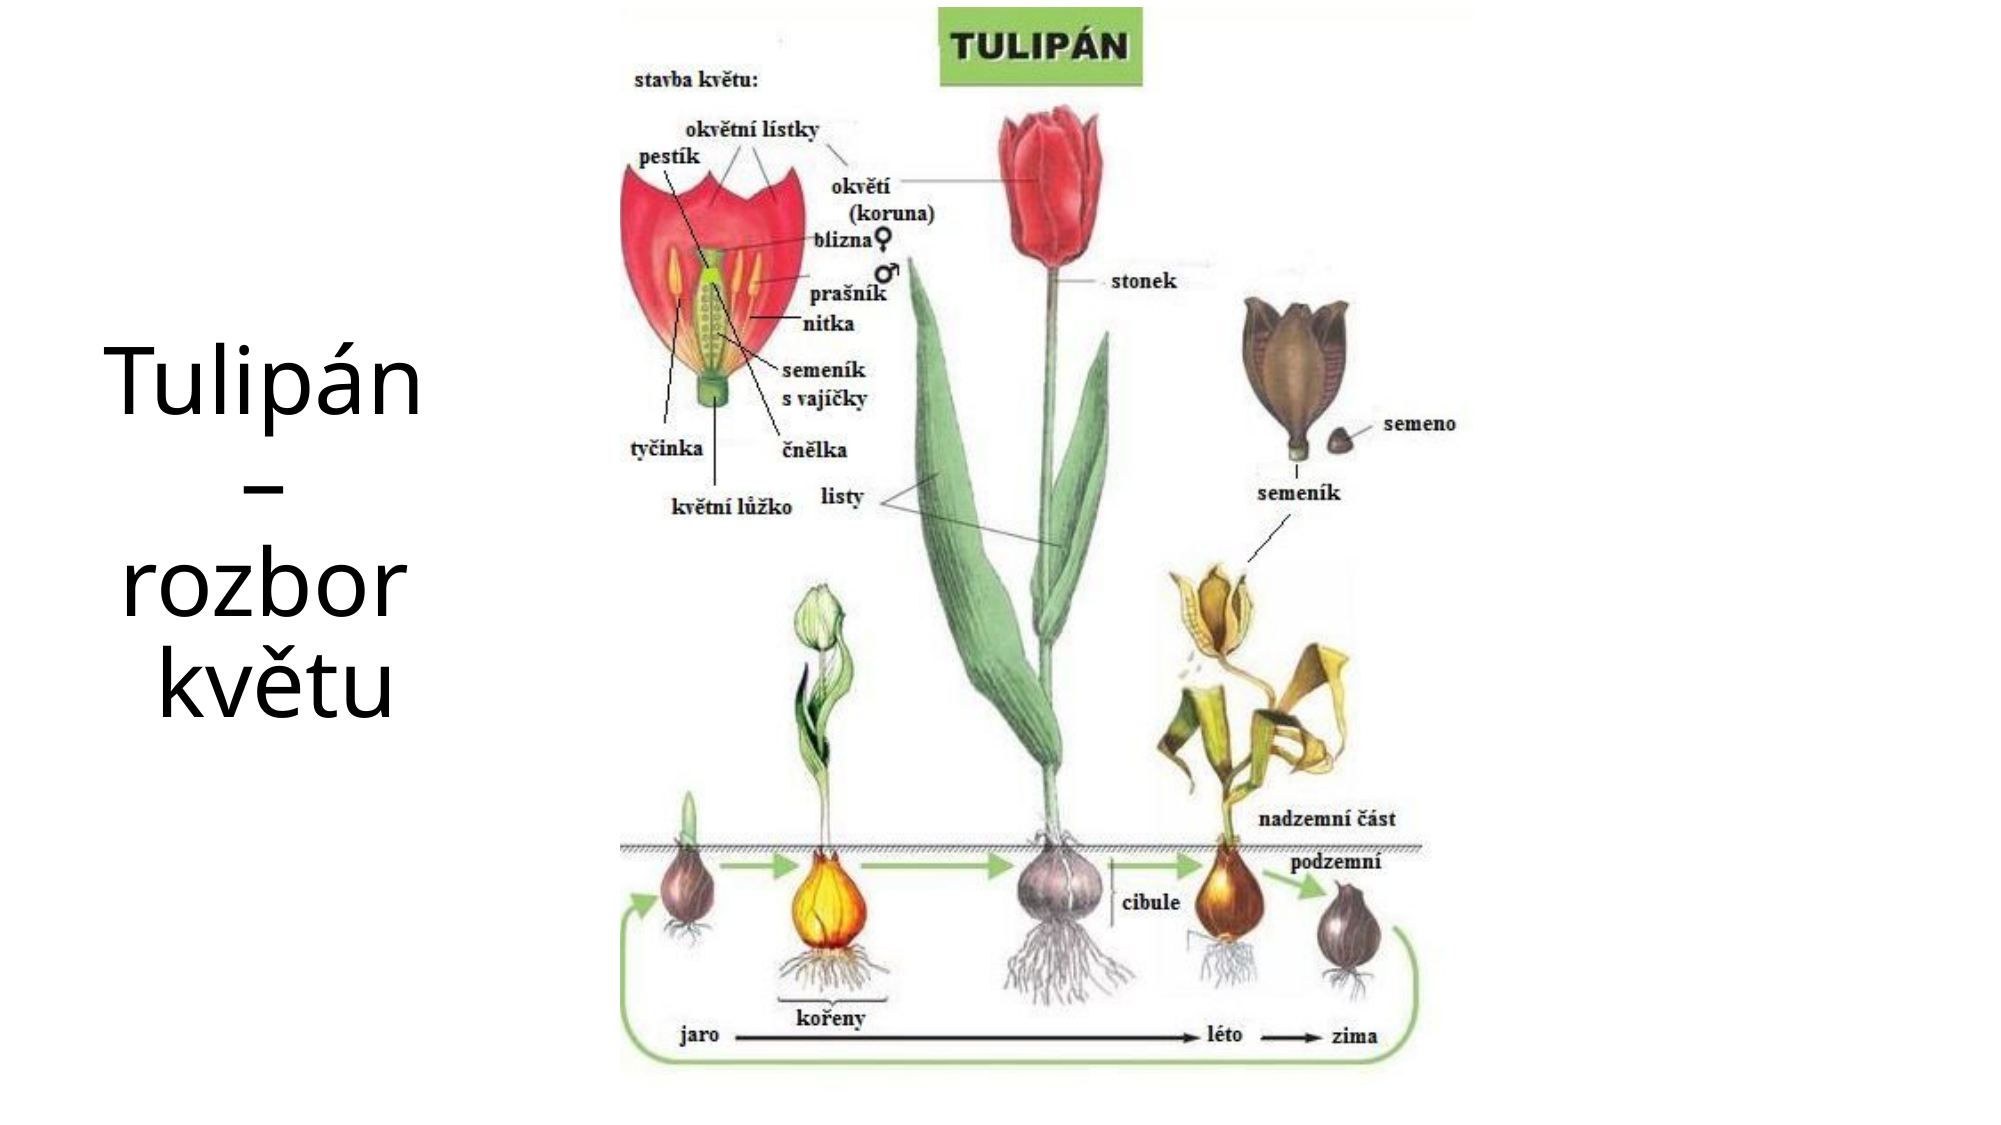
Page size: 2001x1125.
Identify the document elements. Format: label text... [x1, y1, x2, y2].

title Tulipán – rozbor květu [86, 228, 467, 746]
picture [620, 7, 1485, 1125]
